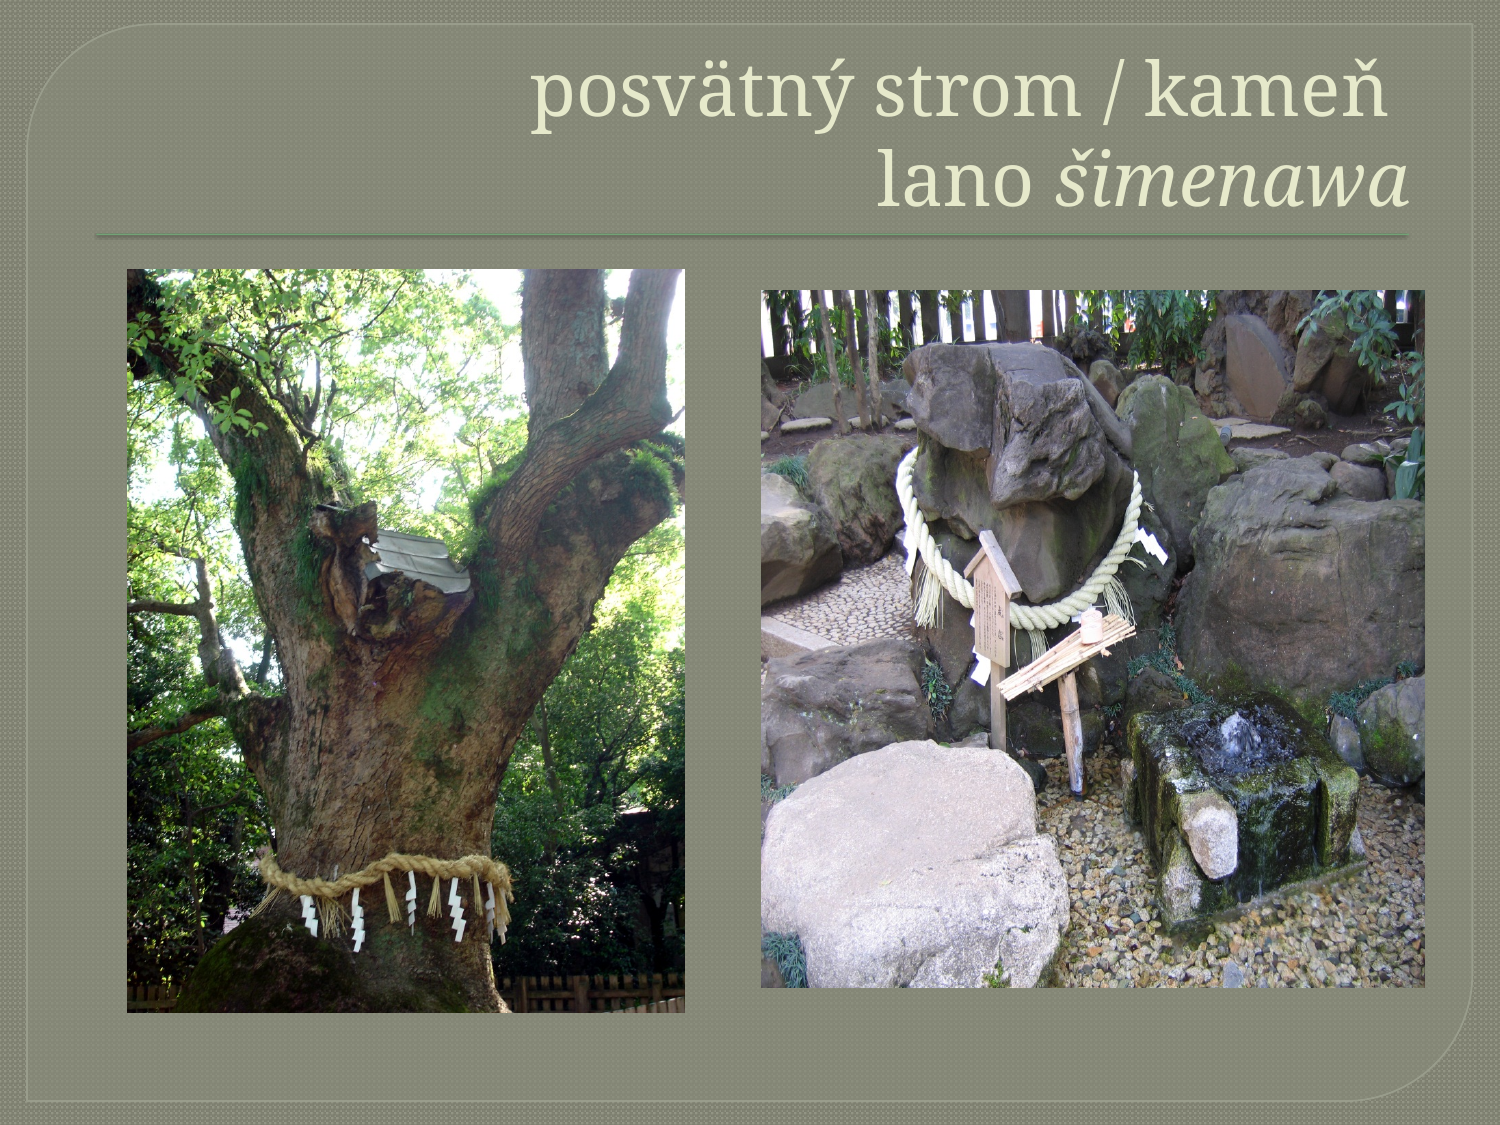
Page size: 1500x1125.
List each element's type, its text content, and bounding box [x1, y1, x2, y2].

title posvätný strom / kameň lano šimenawa [75, 41, 1425, 230]
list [127, 269, 685, 1013]
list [761, 290, 1425, 988]
